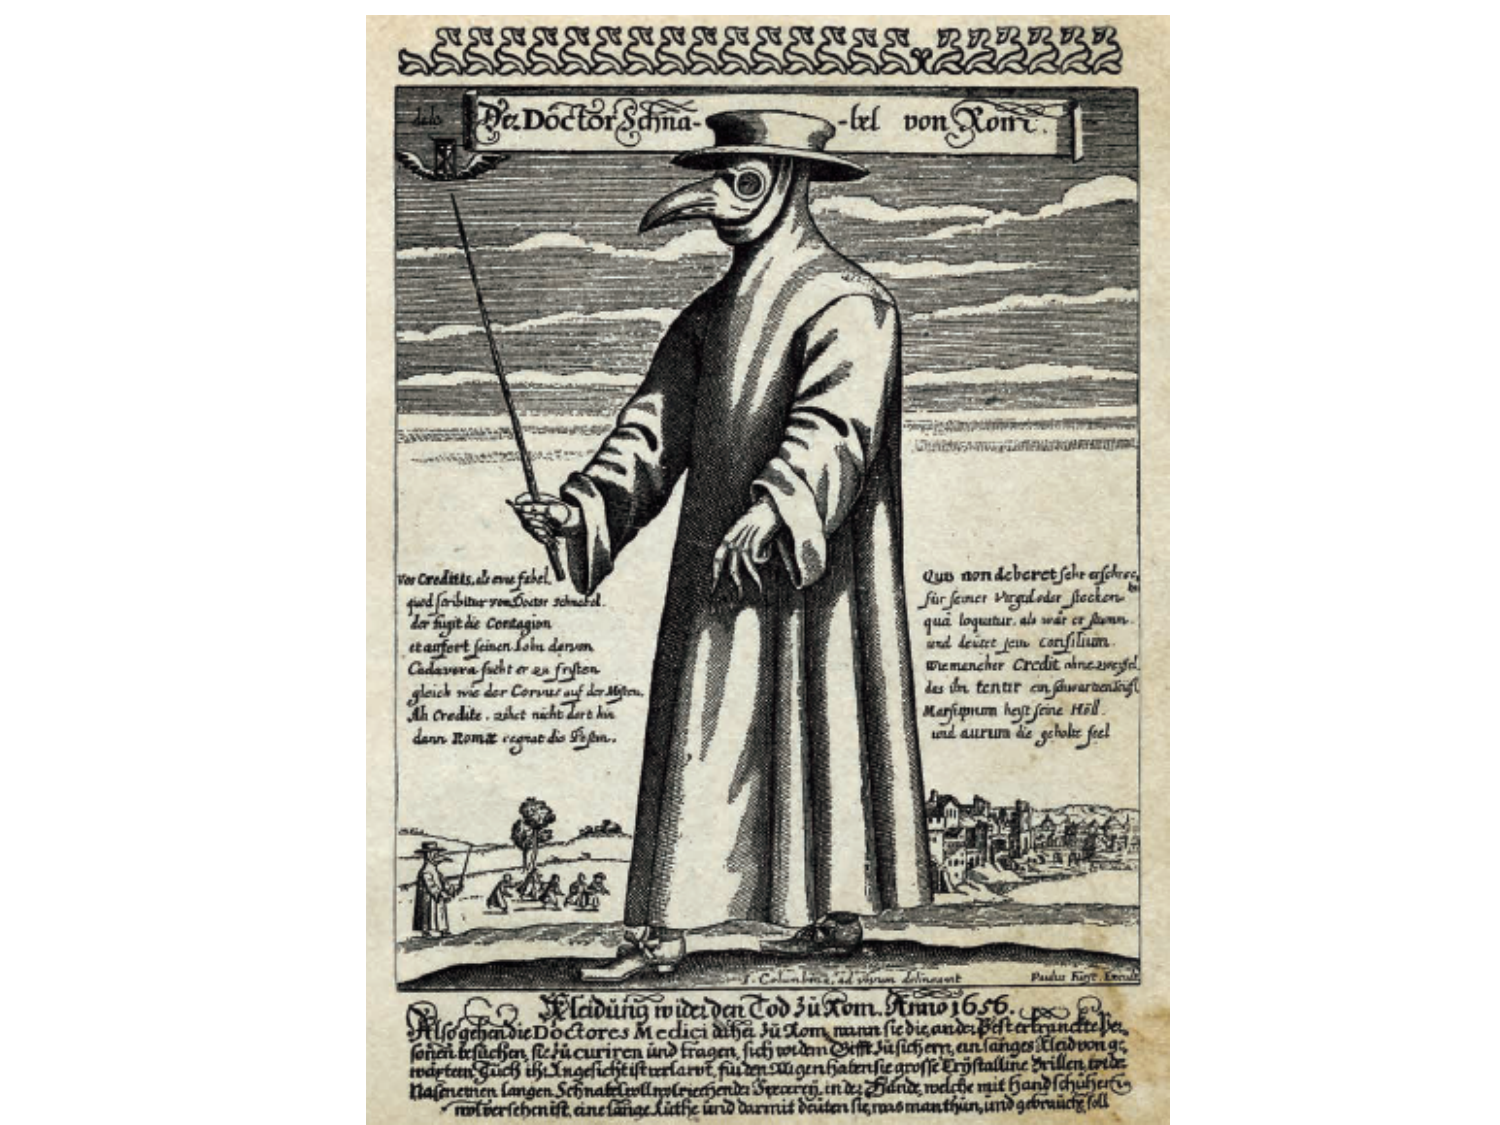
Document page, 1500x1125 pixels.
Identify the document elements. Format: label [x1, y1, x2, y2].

picture [366, 15, 1170, 1125]
